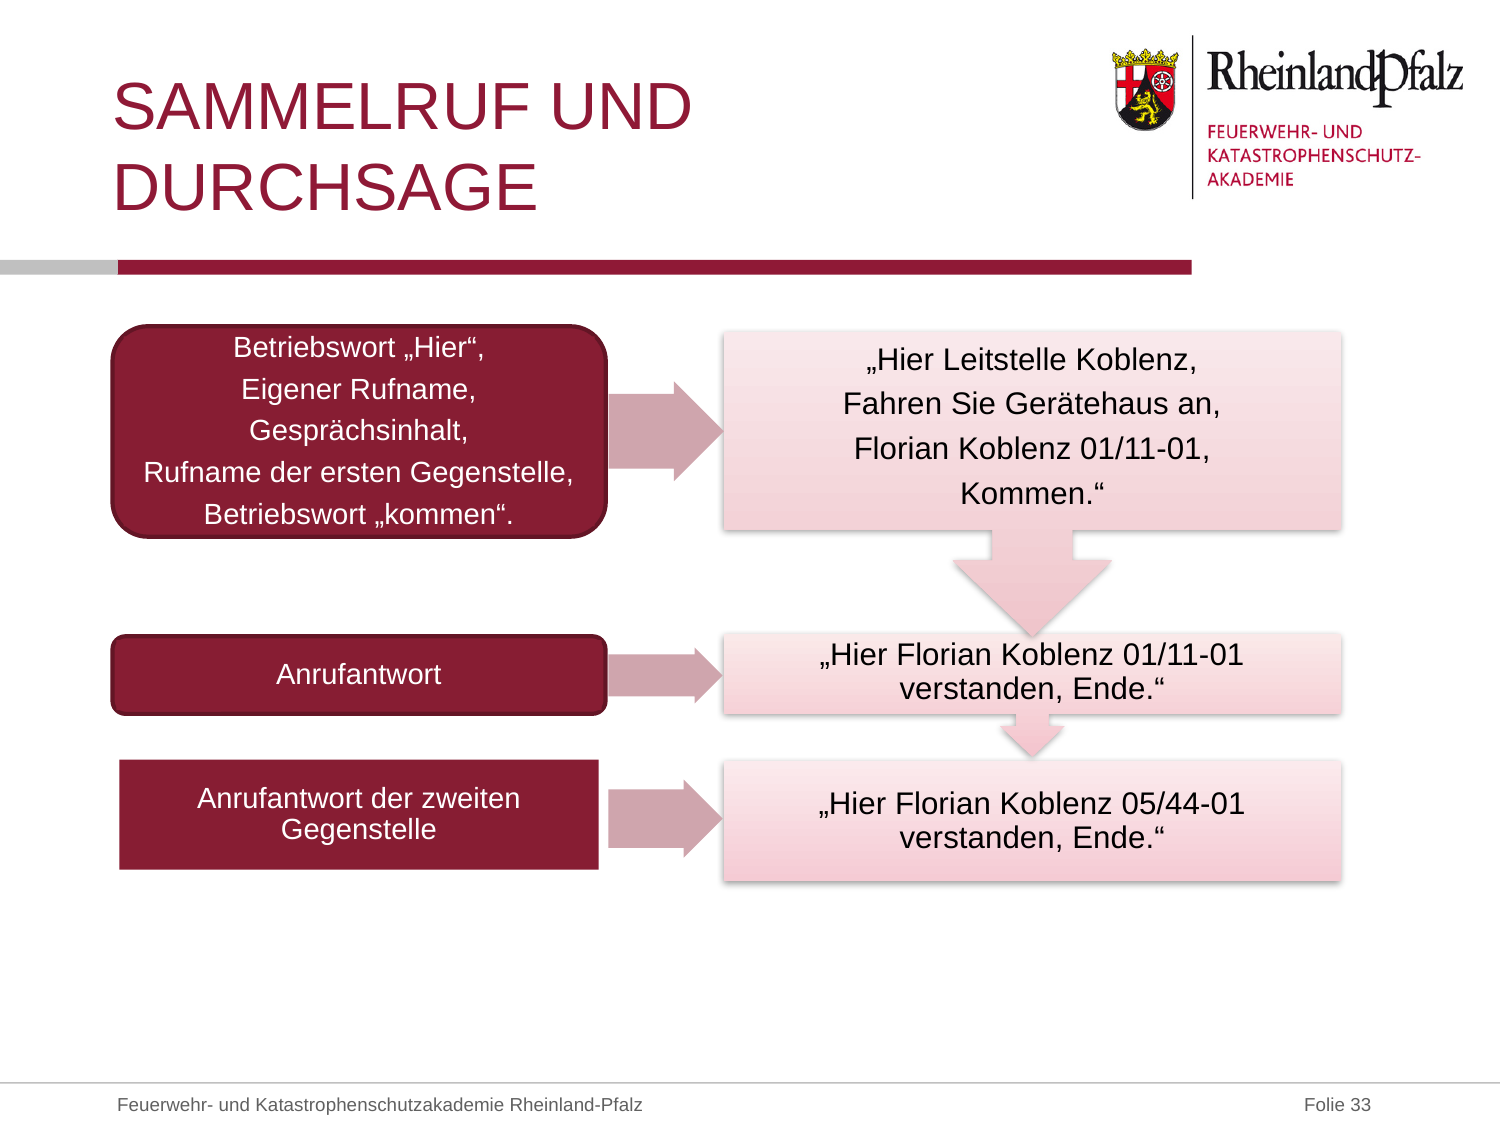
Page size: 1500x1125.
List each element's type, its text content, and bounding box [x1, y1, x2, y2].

title Sammelruf und Durchsage [112, 71, 1071, 224]
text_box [112, 326, 1342, 882]
picture [1109, 30, 1463, 236]
